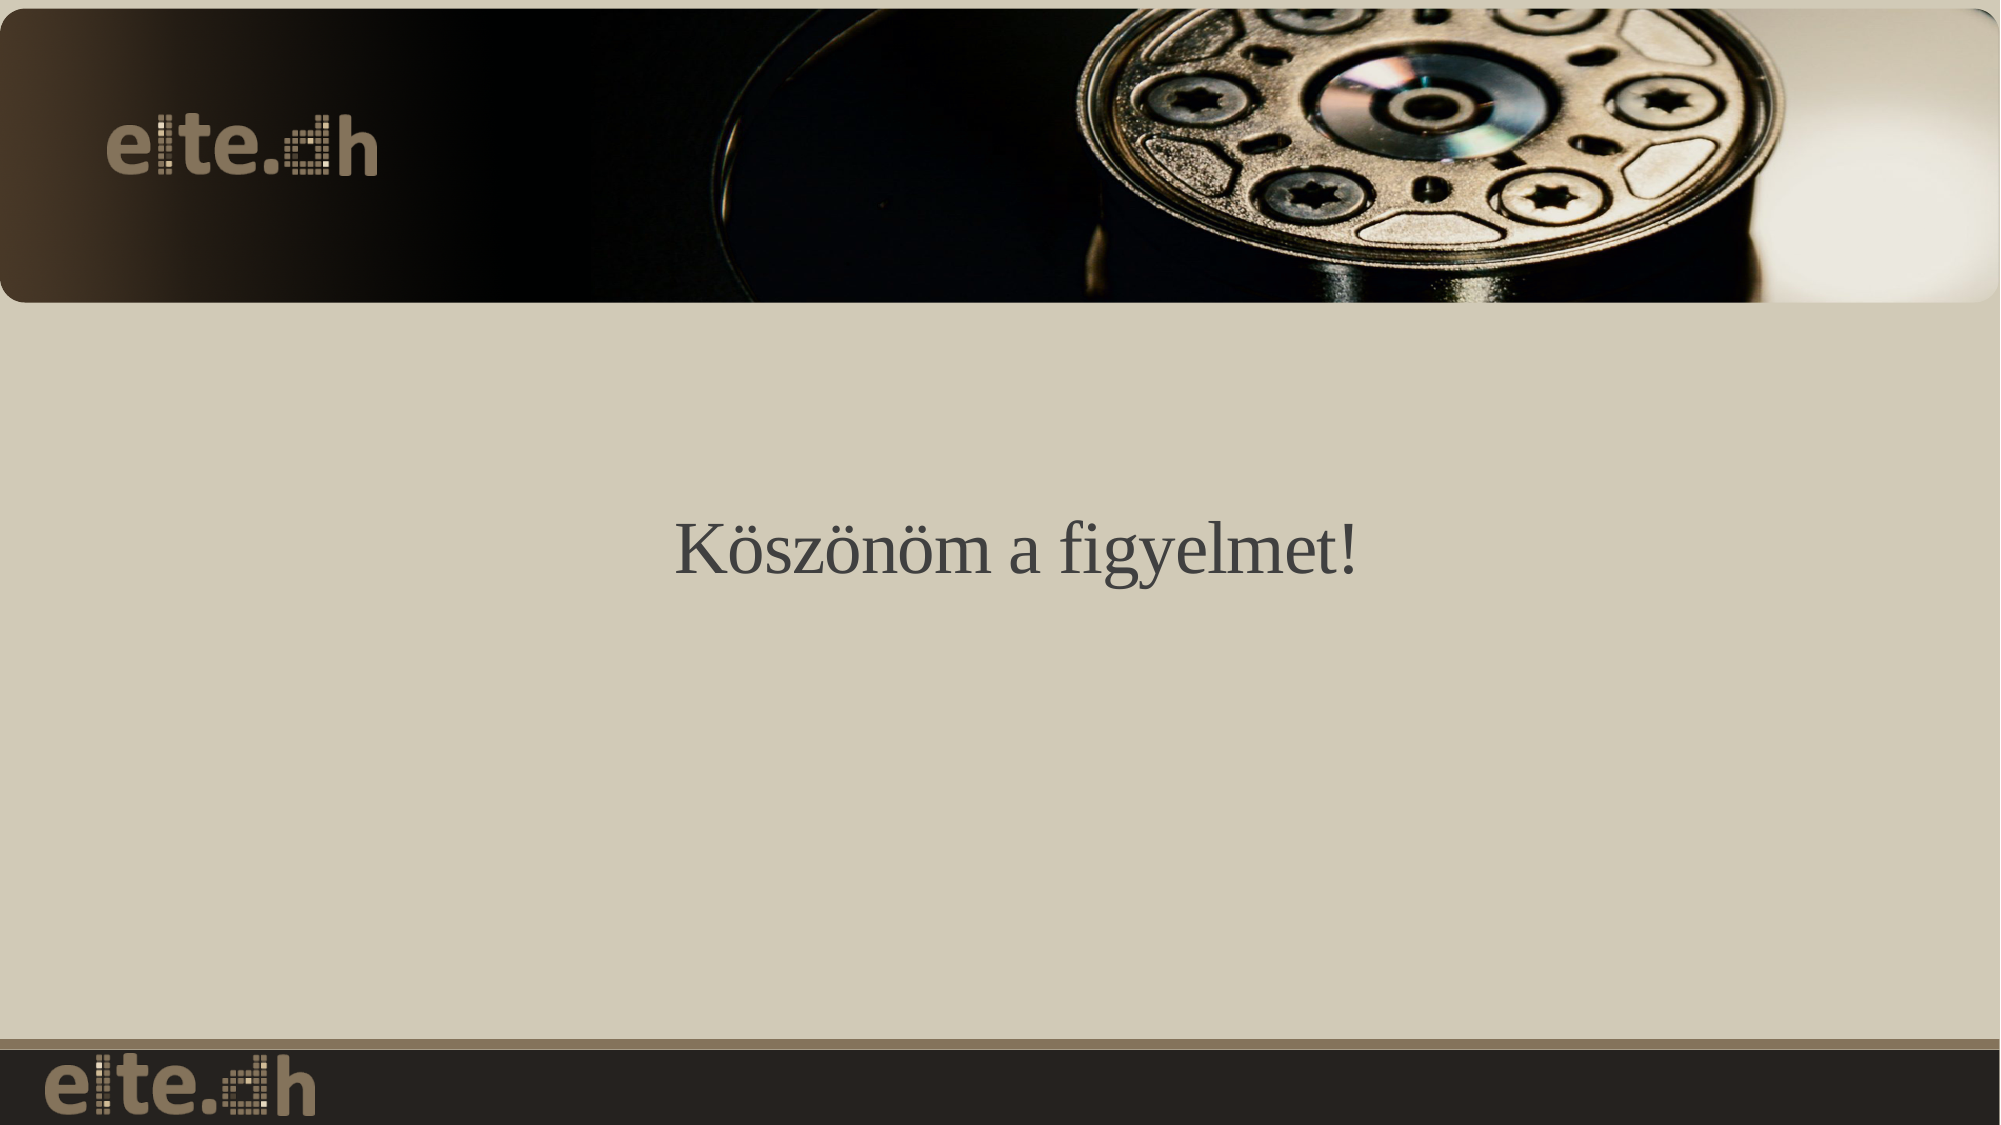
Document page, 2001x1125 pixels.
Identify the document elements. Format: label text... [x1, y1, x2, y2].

title Köszönöm a figyelmet! [117, 408, 1918, 597]
picture [0, 8, 2000, 303]
picture [45, 1053, 315, 1116]
